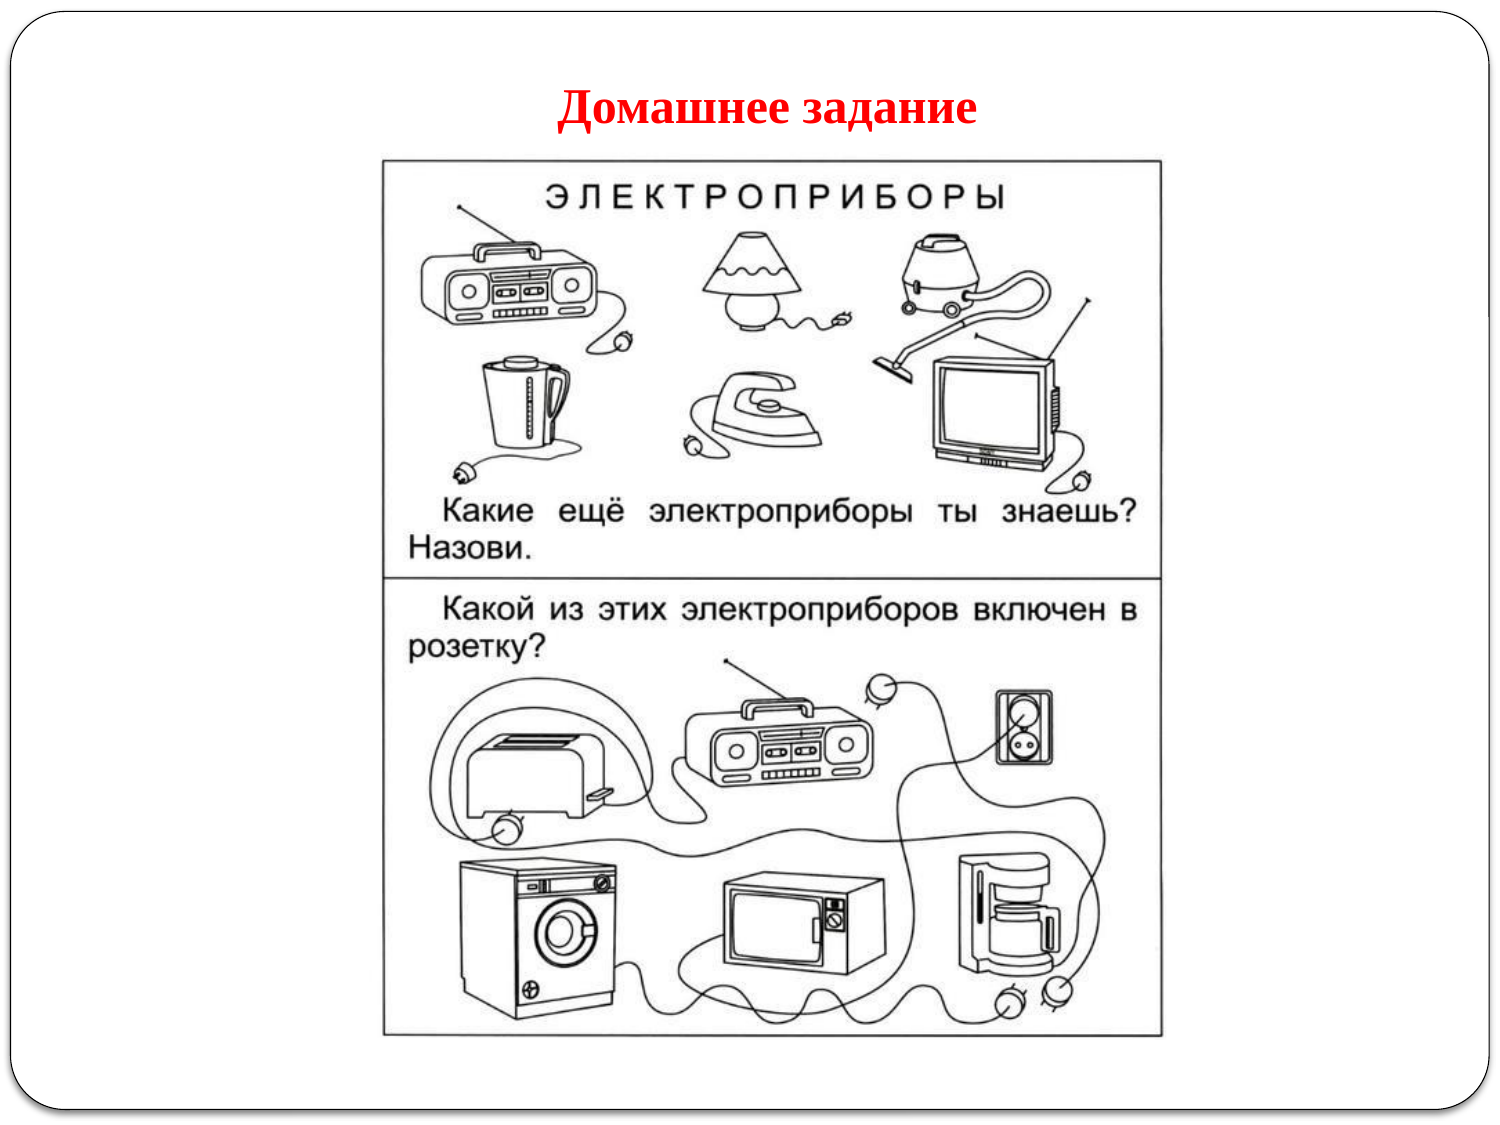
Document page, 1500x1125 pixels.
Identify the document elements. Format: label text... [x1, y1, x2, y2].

picture [359, 141, 1176, 1040]
text_box Домашнее задание [242, 66, 1294, 142]
